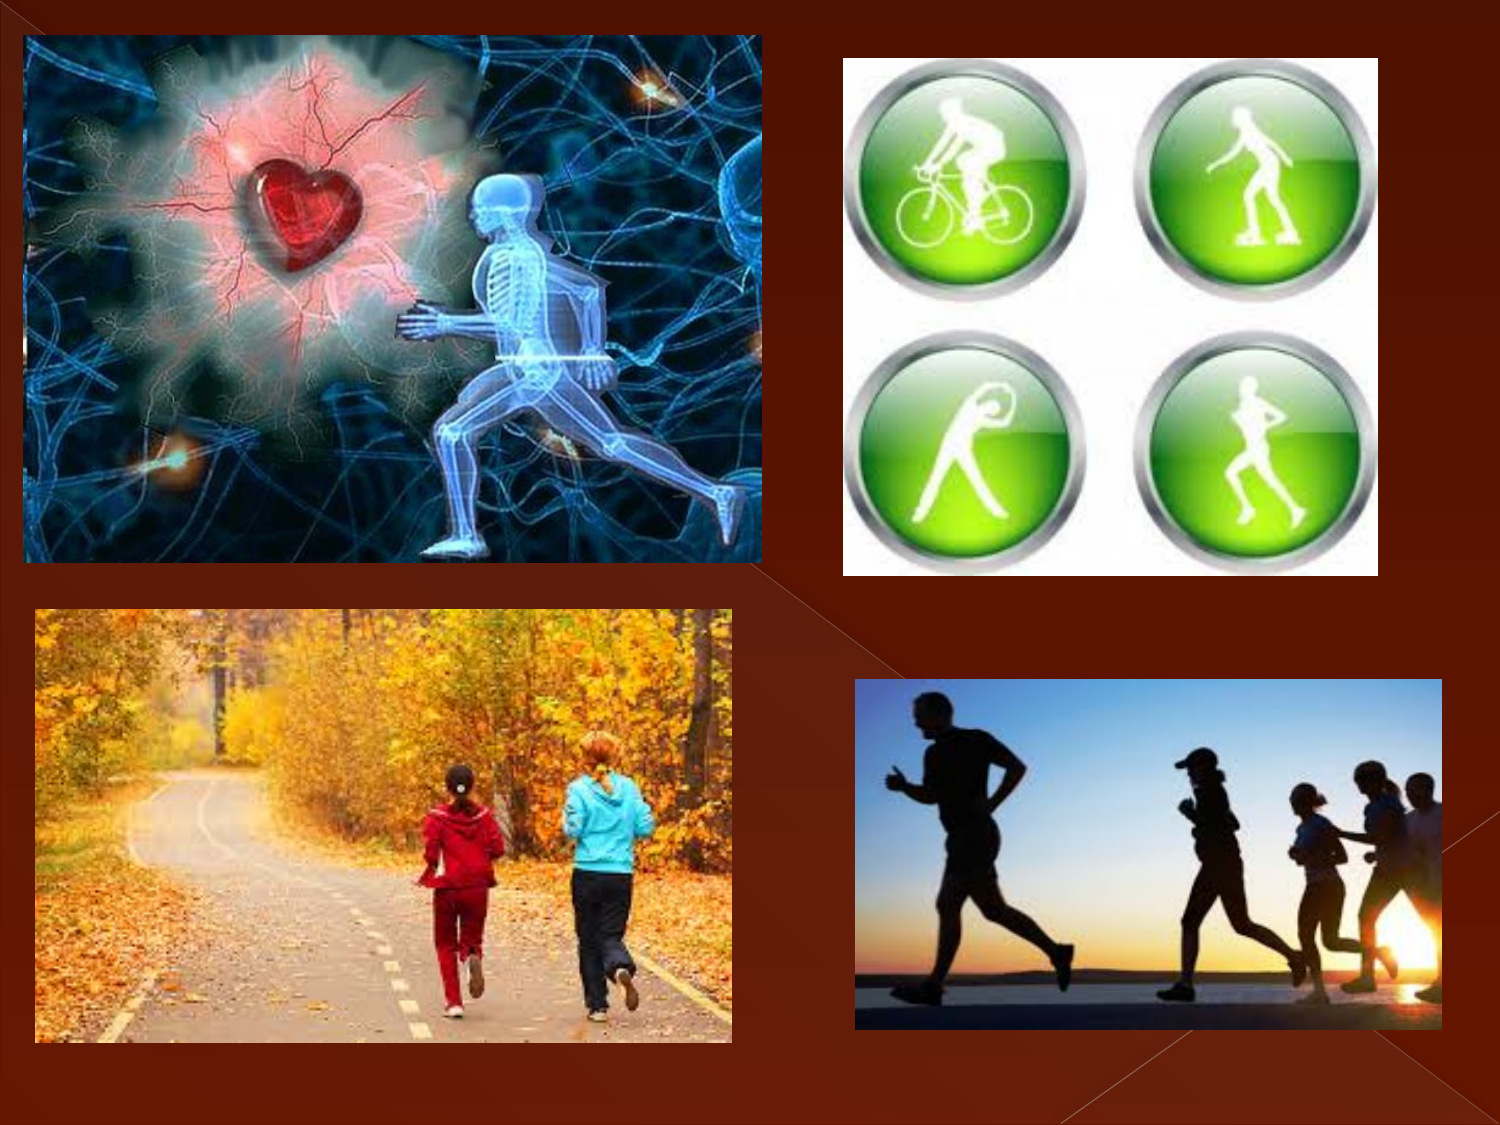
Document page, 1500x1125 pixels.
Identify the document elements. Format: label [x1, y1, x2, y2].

picture [23, 34, 762, 563]
picture [27, 552, 31, 563]
picture [855, 679, 1442, 1030]
picture [422, 34, 436, 44]
picture [34, 609, 733, 1043]
picture [843, 58, 1378, 576]
